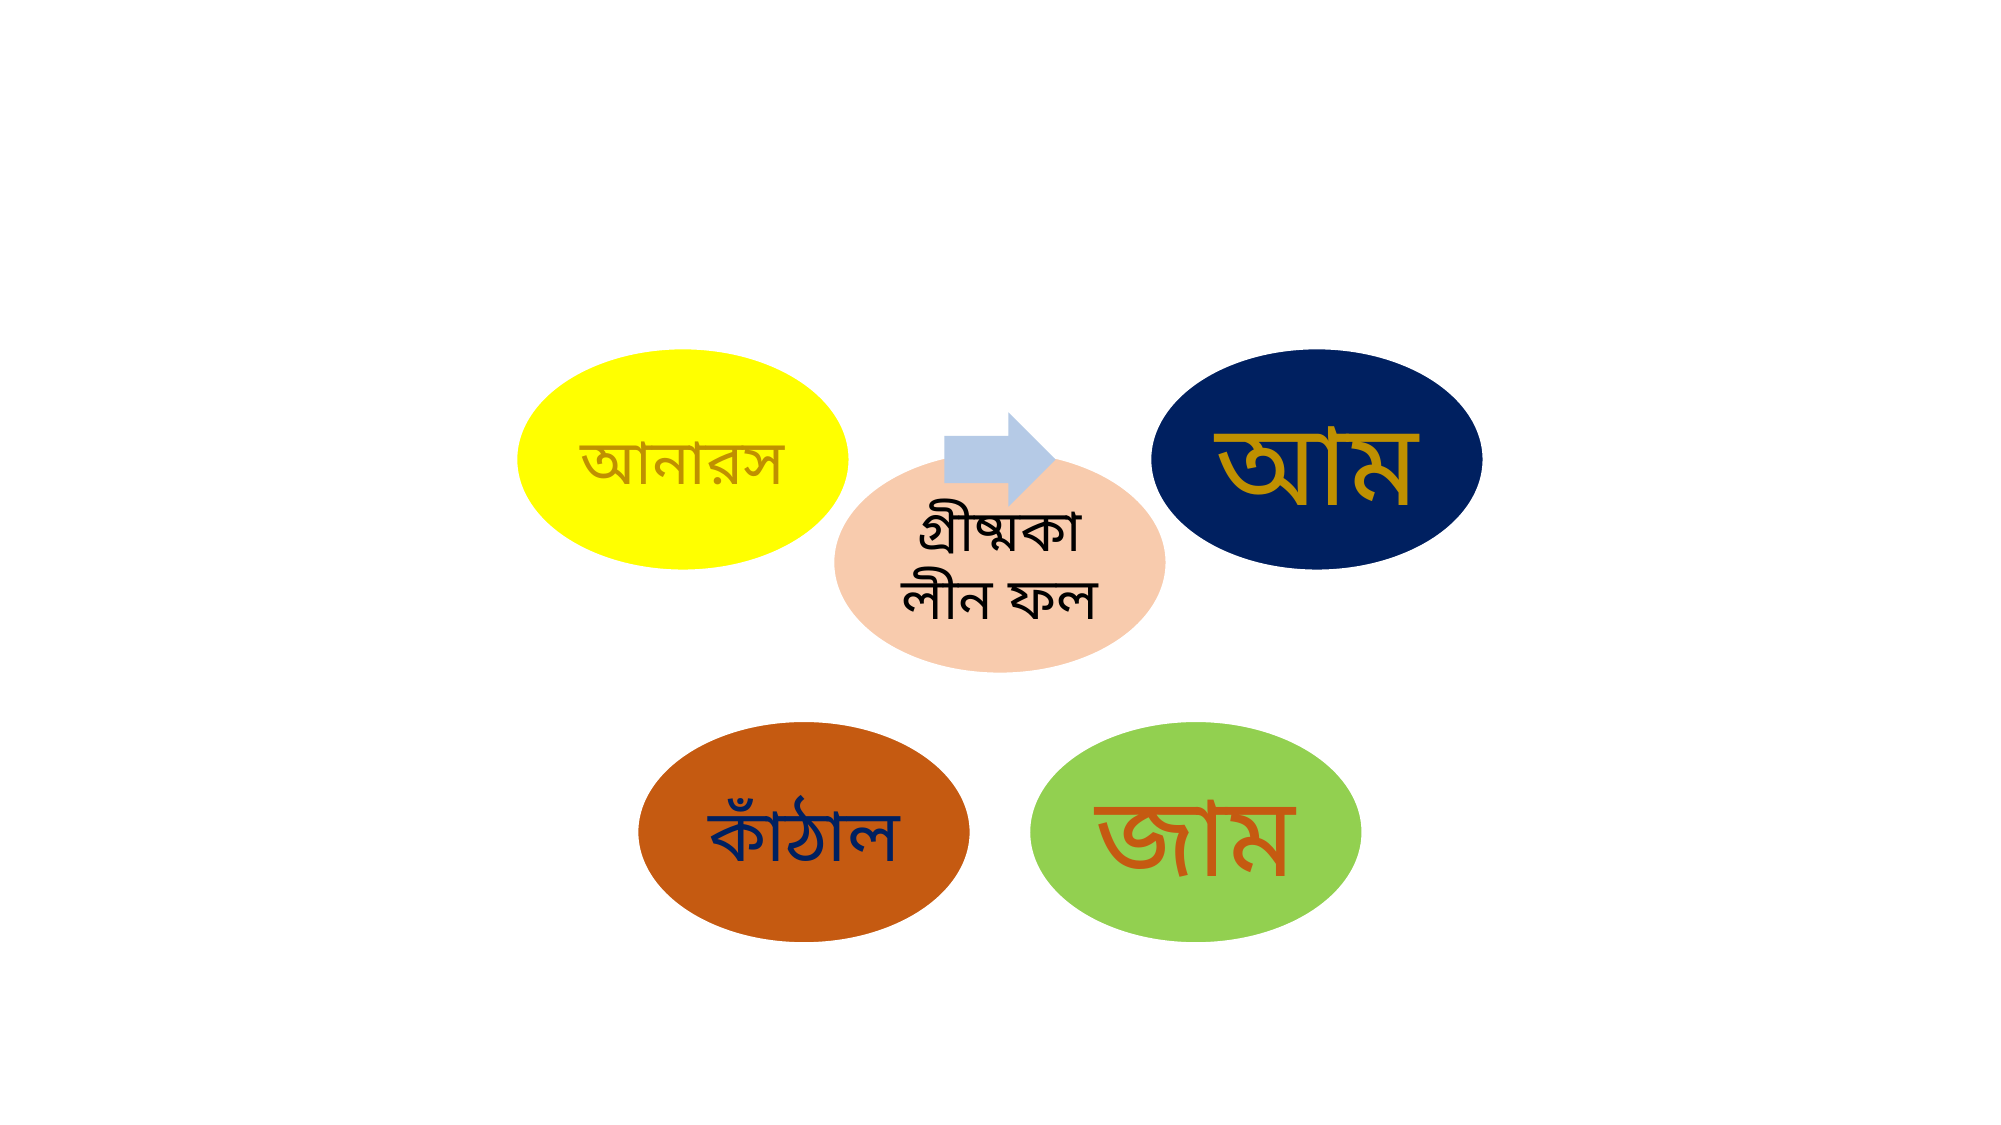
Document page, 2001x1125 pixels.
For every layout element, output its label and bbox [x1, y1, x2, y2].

text_box [333, 117, 1667, 1007]
